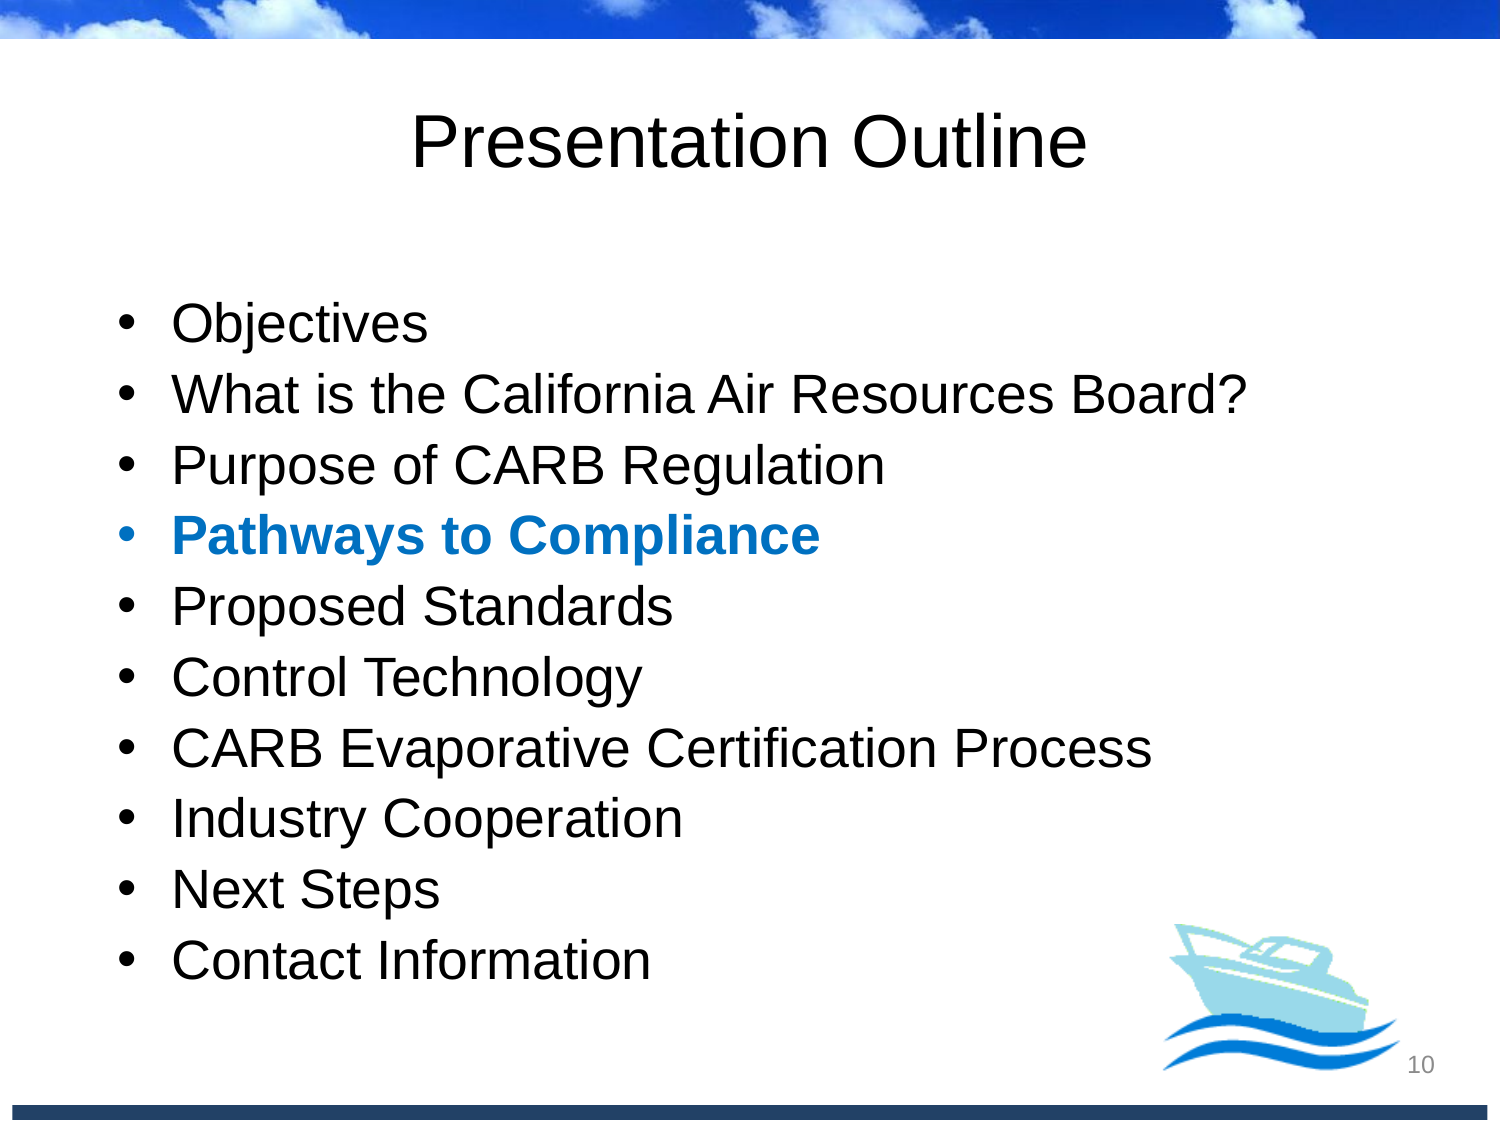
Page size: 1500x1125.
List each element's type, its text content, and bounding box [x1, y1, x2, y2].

picture [0, 0, 1500, 39]
list Objectives What is the California Air Resources Board? Purpose of CARB Regulation Pathways to Compliance Proposed Standards Control Technology CARB Evaporative Certification Process Industry Cooperation Next Steps Contact Information [75, 287, 1425, 1000]
slide_number 10 [1100, 1024, 1450, 1103]
picture [1162, 924, 1408, 1077]
title Presentation Outline [75, 75, 1425, 200]
